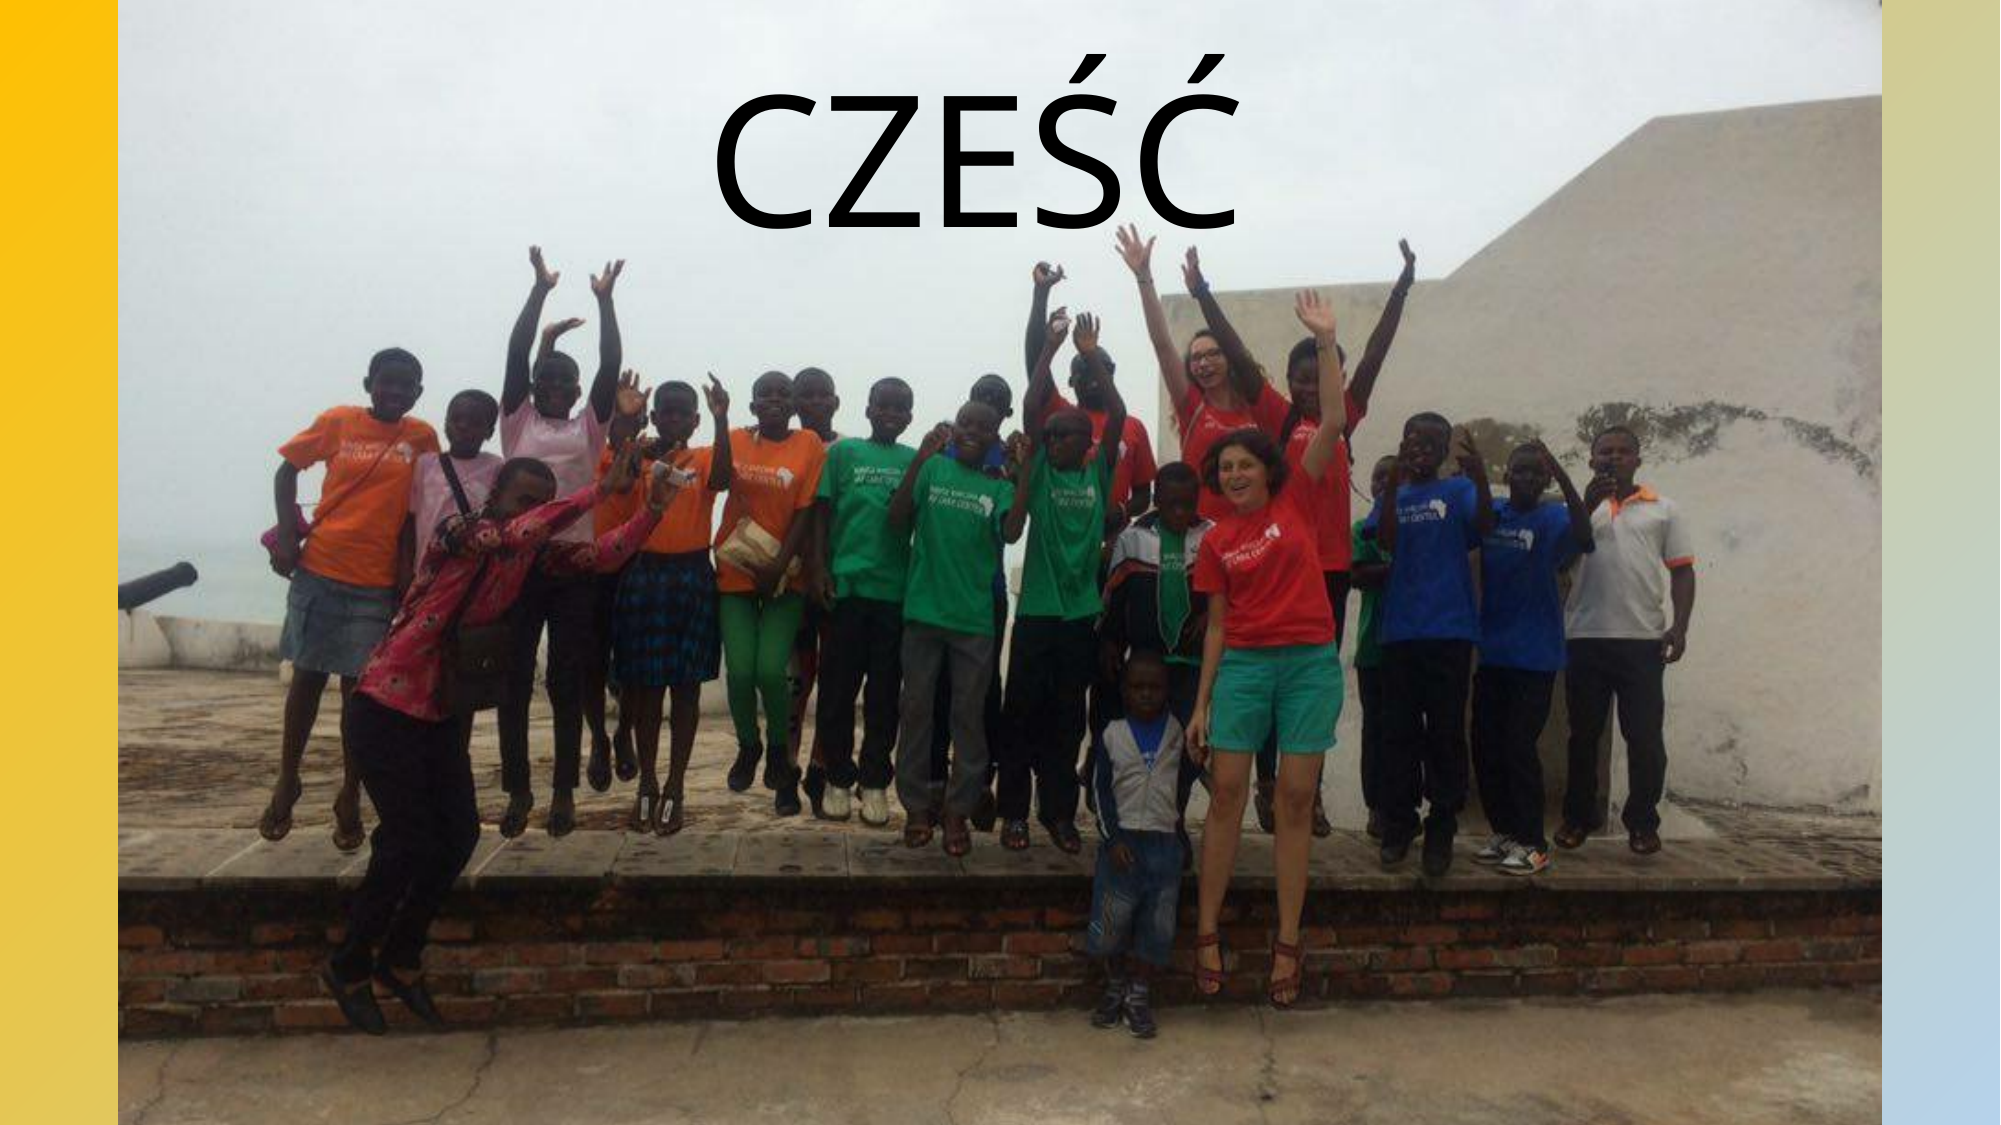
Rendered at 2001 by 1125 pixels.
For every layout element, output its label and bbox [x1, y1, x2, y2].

list [118, 0, 1882, 1125]
